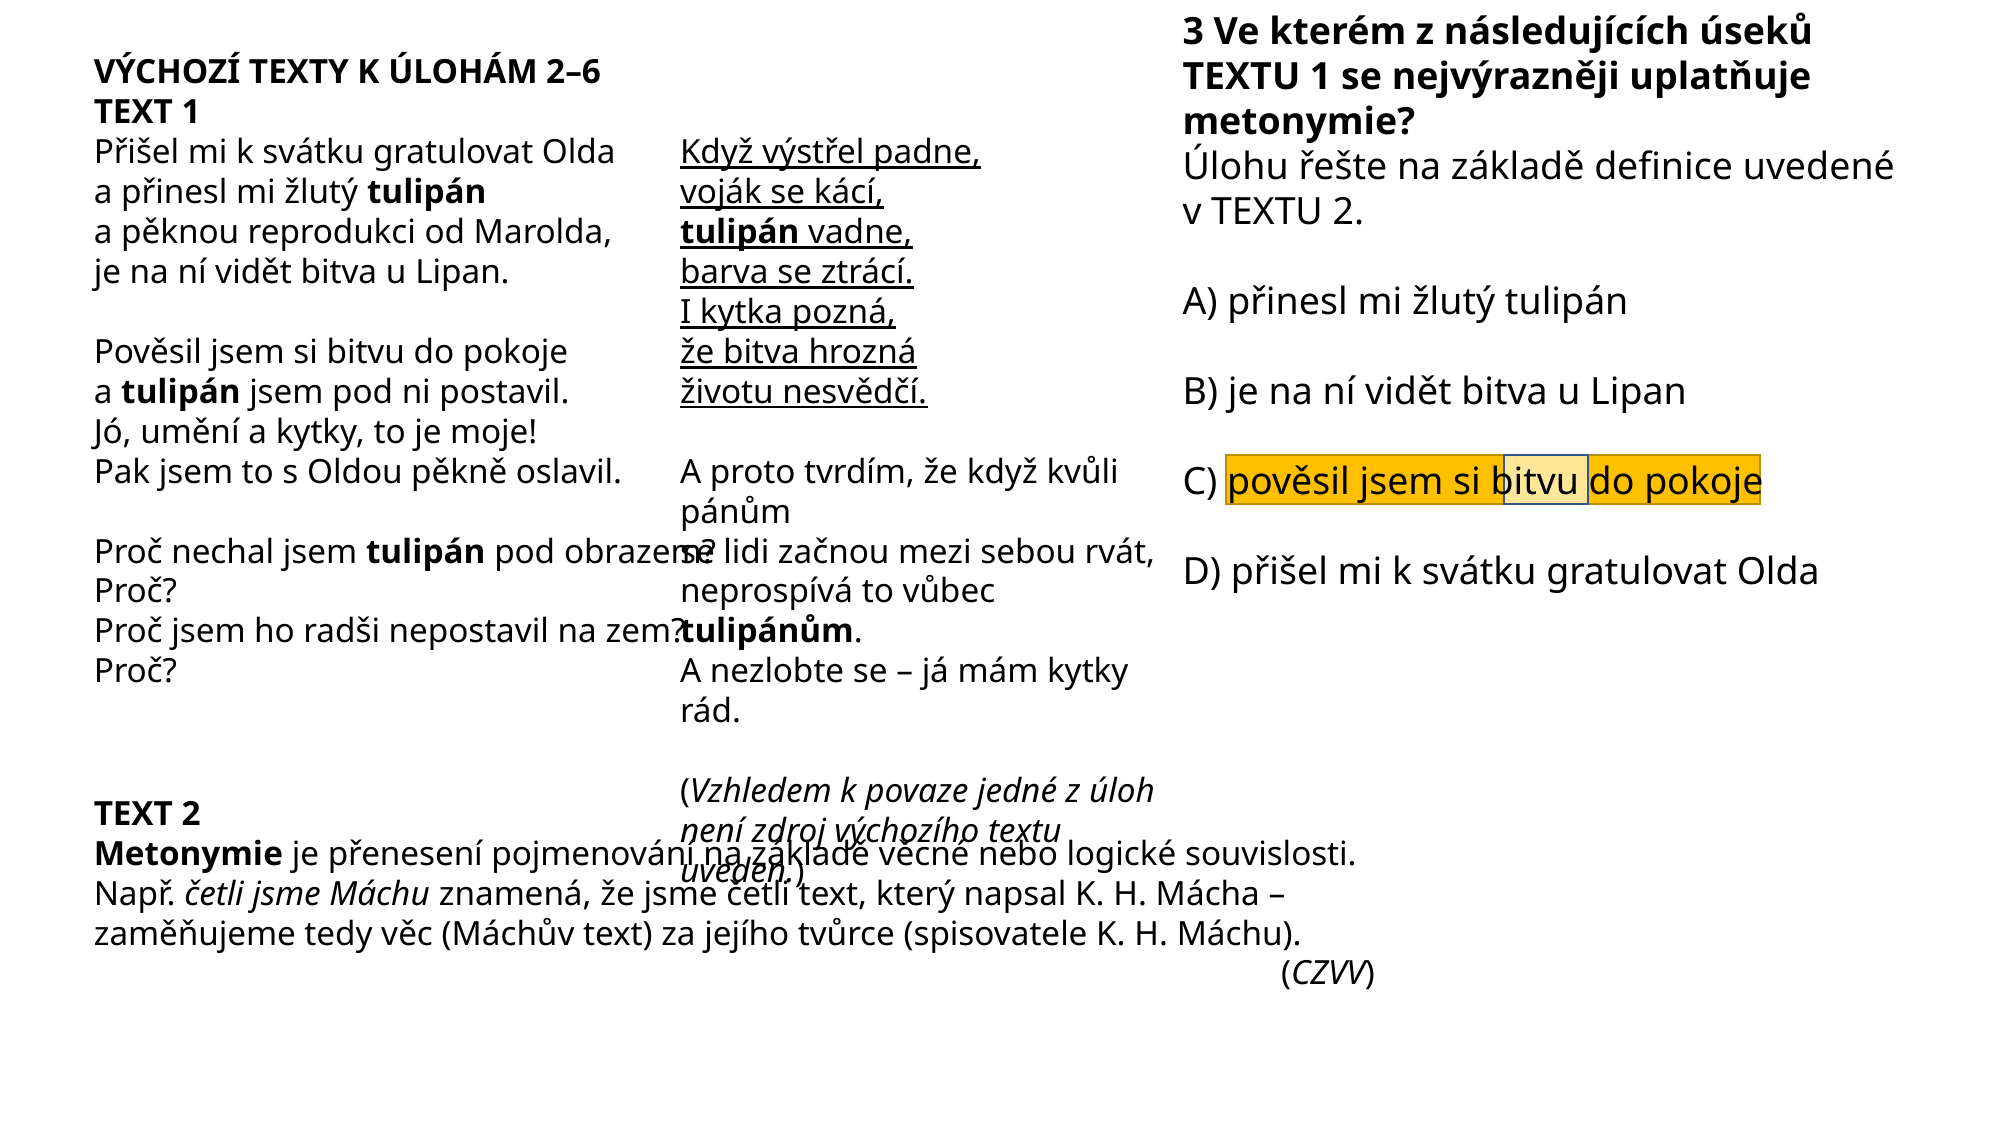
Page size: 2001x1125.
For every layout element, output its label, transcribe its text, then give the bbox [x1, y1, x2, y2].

text_box TEXT 2 Metonymie je přenesení pojmenování na základě věcné nebo logické souvislosti. Např. četli jsme Máchu znamená, že jsme četli text, který napsal K. H. Mácha – zaměňujeme tedy věc (Máchův text) za jejího tvůrce (spisovatele K. H. Máchu). (CZVV) [78, 784, 1390, 1044]
text_box Když výstřel padne, voják se kácí, tulipán vadne, barva se ztrácí. I kytka pozná, že bitva hrozná životu nesvědčí. A proto tvrdím, že když kvůli pánům se lidi začnou mezi sebou rvát, neprospívá to vůbec tulipánům. A nezlobte se – já mám kytky rád. (Vzhledem k povaze jedné z úloh není zdroj výchozího textu uveden.) [665, 123, 1199, 784]
text_box VÝCHOZÍ TEXTY K ÚLOHÁM 2–6 TEXT 1 Přišel mi k svátku gratulovat Olda a přinesl mi žlutý tulipán a pěknou reprodukci od Marolda, je na ní vidět bitva u Lipan. Pověsil jsem si bitvu do pokoje a tulipán jsem pod ni postavil. Jó, umění a kytky, to je moje! Pak jsem to s Oldou pěkně oslavil. Proč nechal jsem tulipán pod obrazem? Proč? Proč jsem ho radši nepostavil na zem? Proč? [78, 43, 785, 697]
text_box 3 Ve kterém z následujících úseků TEXTU 1 se nejvýrazněji uplatňuje metonymie? Úlohu řešte na základě definice uvedené v TEXTU 2. A) přinesl mi žlutý tulipán B) je na ní vidět bitva u Lipan C) pověsil jsem si bitvu do pokoje D) přišel mi k svátku gratulovat Olda [1167, 0, 1925, 600]
